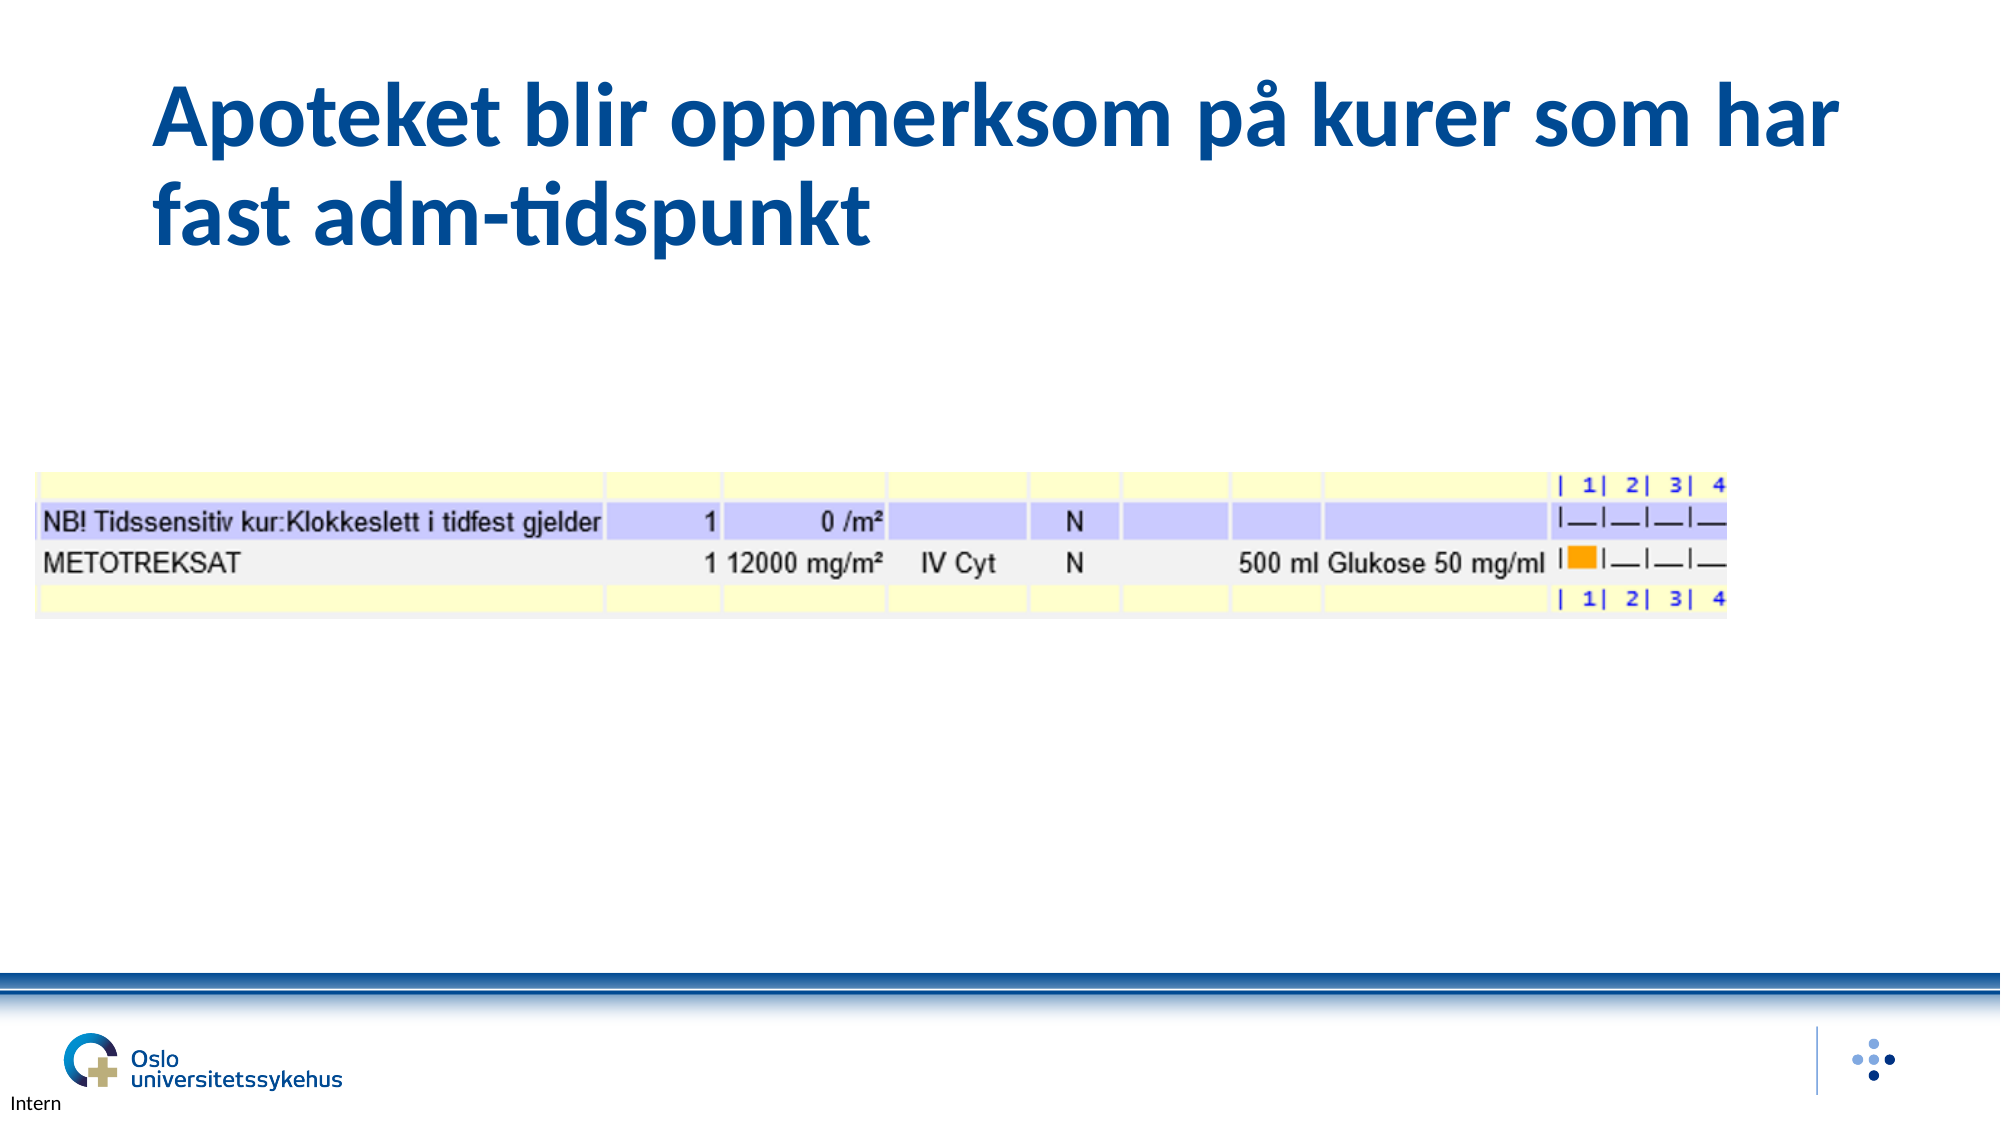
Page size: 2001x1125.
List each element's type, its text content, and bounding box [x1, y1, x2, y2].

picture [0, 0, 2001, 1125]
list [35, 472, 1727, 619]
title Apoteket blir oppmerksom på kurer som har fast adm-tidspunkt [137, 59, 1863, 278]
